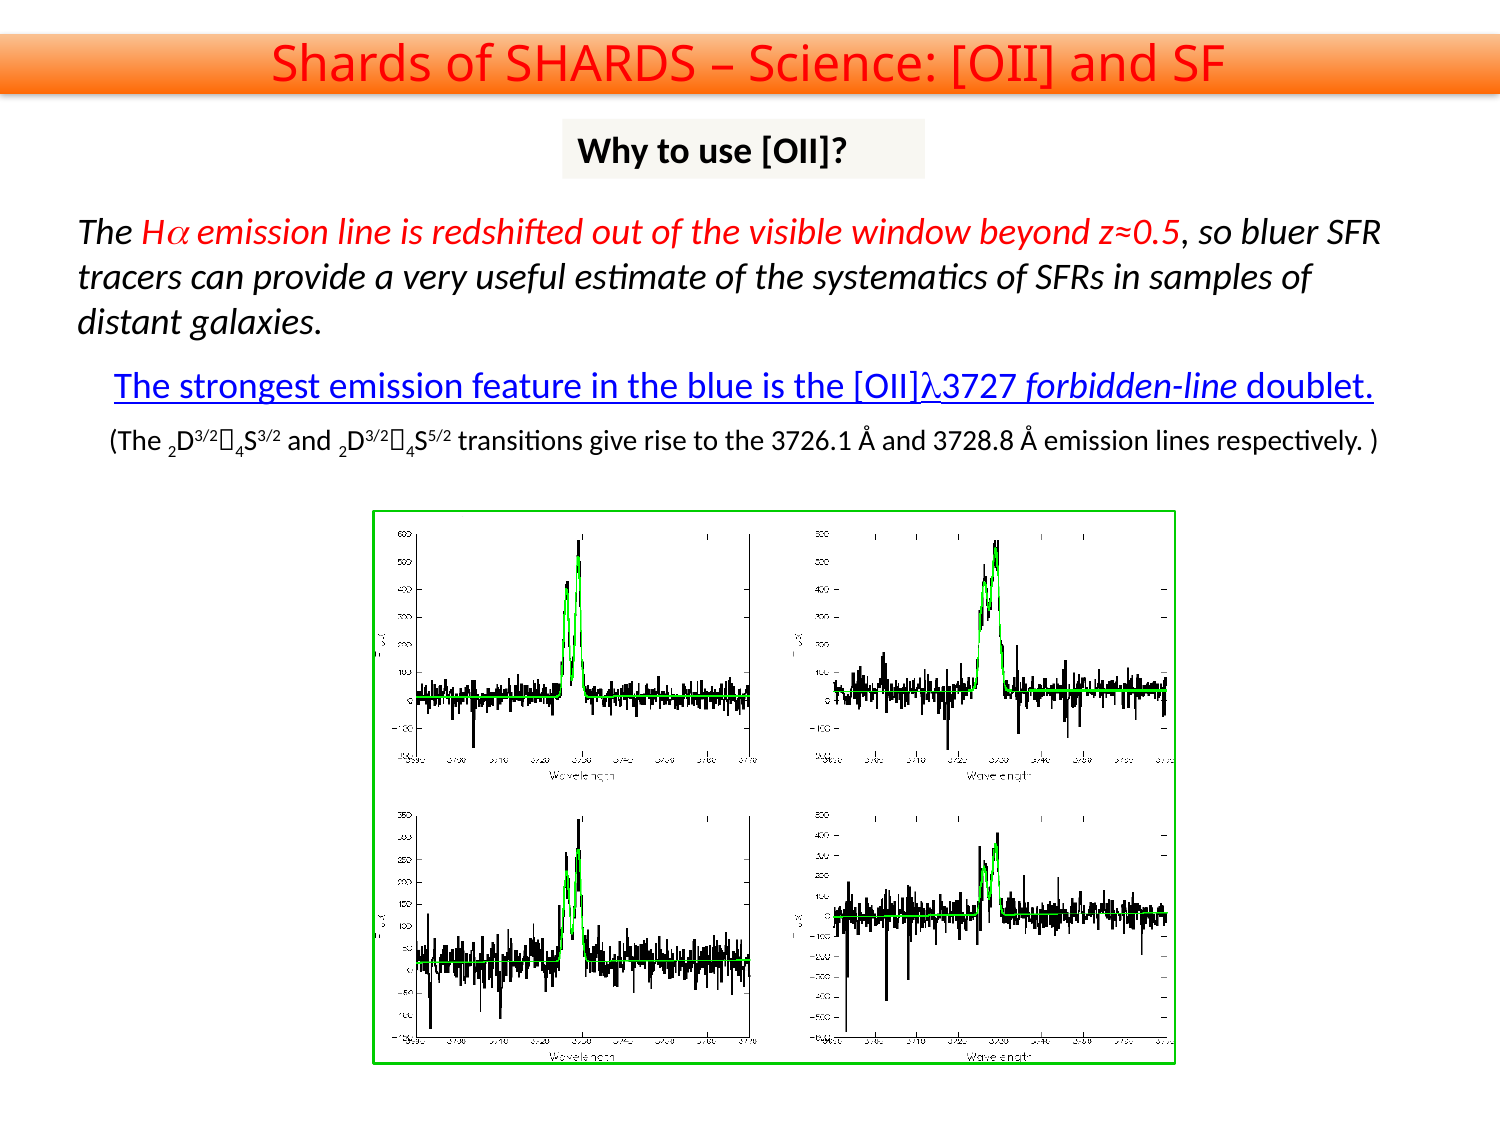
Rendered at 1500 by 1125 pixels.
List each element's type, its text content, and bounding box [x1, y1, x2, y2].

text_box The strongest emission feature in the blue is the [OII]l3727 forbidden-line doublet. (The 2D3/24S3/2 and 2D3/24S5/2 transitions give rise to the 3726.1 Å and 3728.8 Å emission lines respectively. ) [93, 354, 1395, 469]
picture [374, 512, 1175, 1063]
text_box Why to use [OII]? [562, 118, 925, 179]
text_box Shards of SHARDS – Science: [OII] and SF [256, 24, 1242, 99]
text_box [1242, 34, 1500, 94]
text_box The Ha emission line is redshifted out of the visible window beyond z≈0.5, so bluer SFR tracers can provide a very useful estimate of the systematics of SFRs in samples of distant galaxies. [62, 199, 1438, 350]
text_box [0, 34, 256, 94]
